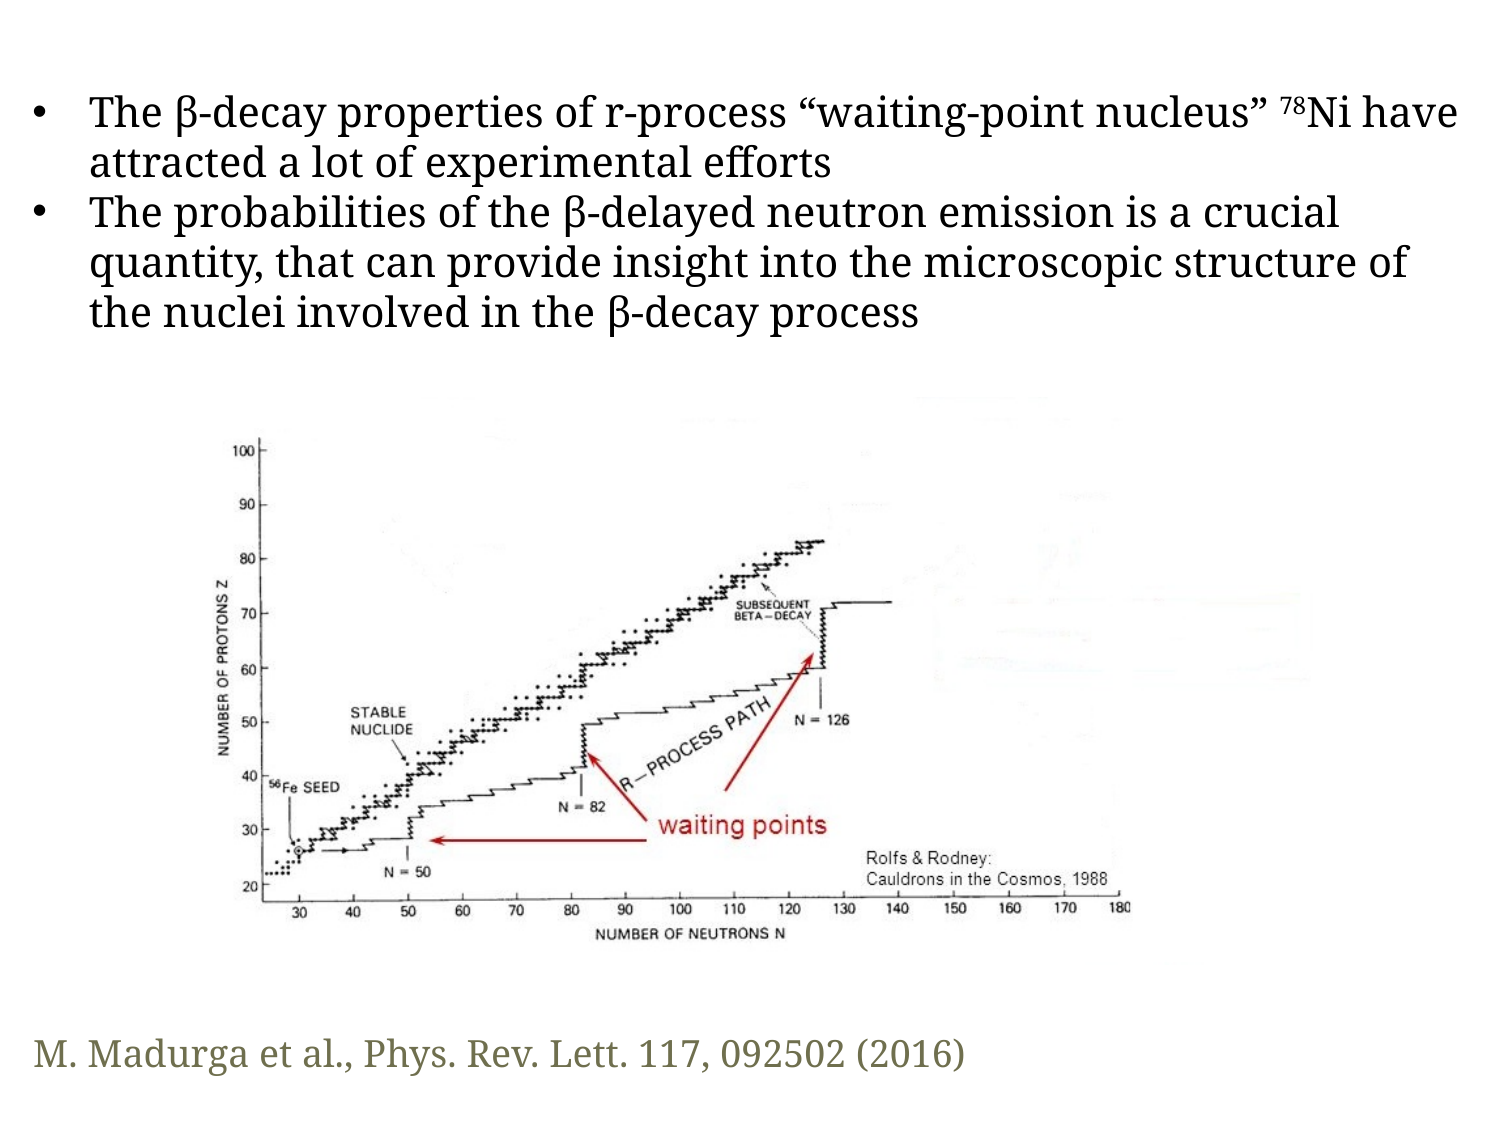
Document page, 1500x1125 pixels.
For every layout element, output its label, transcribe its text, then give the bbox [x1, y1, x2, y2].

picture [171, 397, 1329, 965]
text_box The β-decay properties of r-process “waiting-point nucleus” 78Ni have attracted a lot of experimental efforts The probabilities of the β-delayed neutron emission is a crucial quantity, that can provide insight into the microscopic structure of the nuclei involved in the β-decay process [17, 78, 1483, 343]
text_box M. Madurga et al., Phys. Rev. Lett. 117, 092502 (2016) [18, 1023, 982, 1083]
